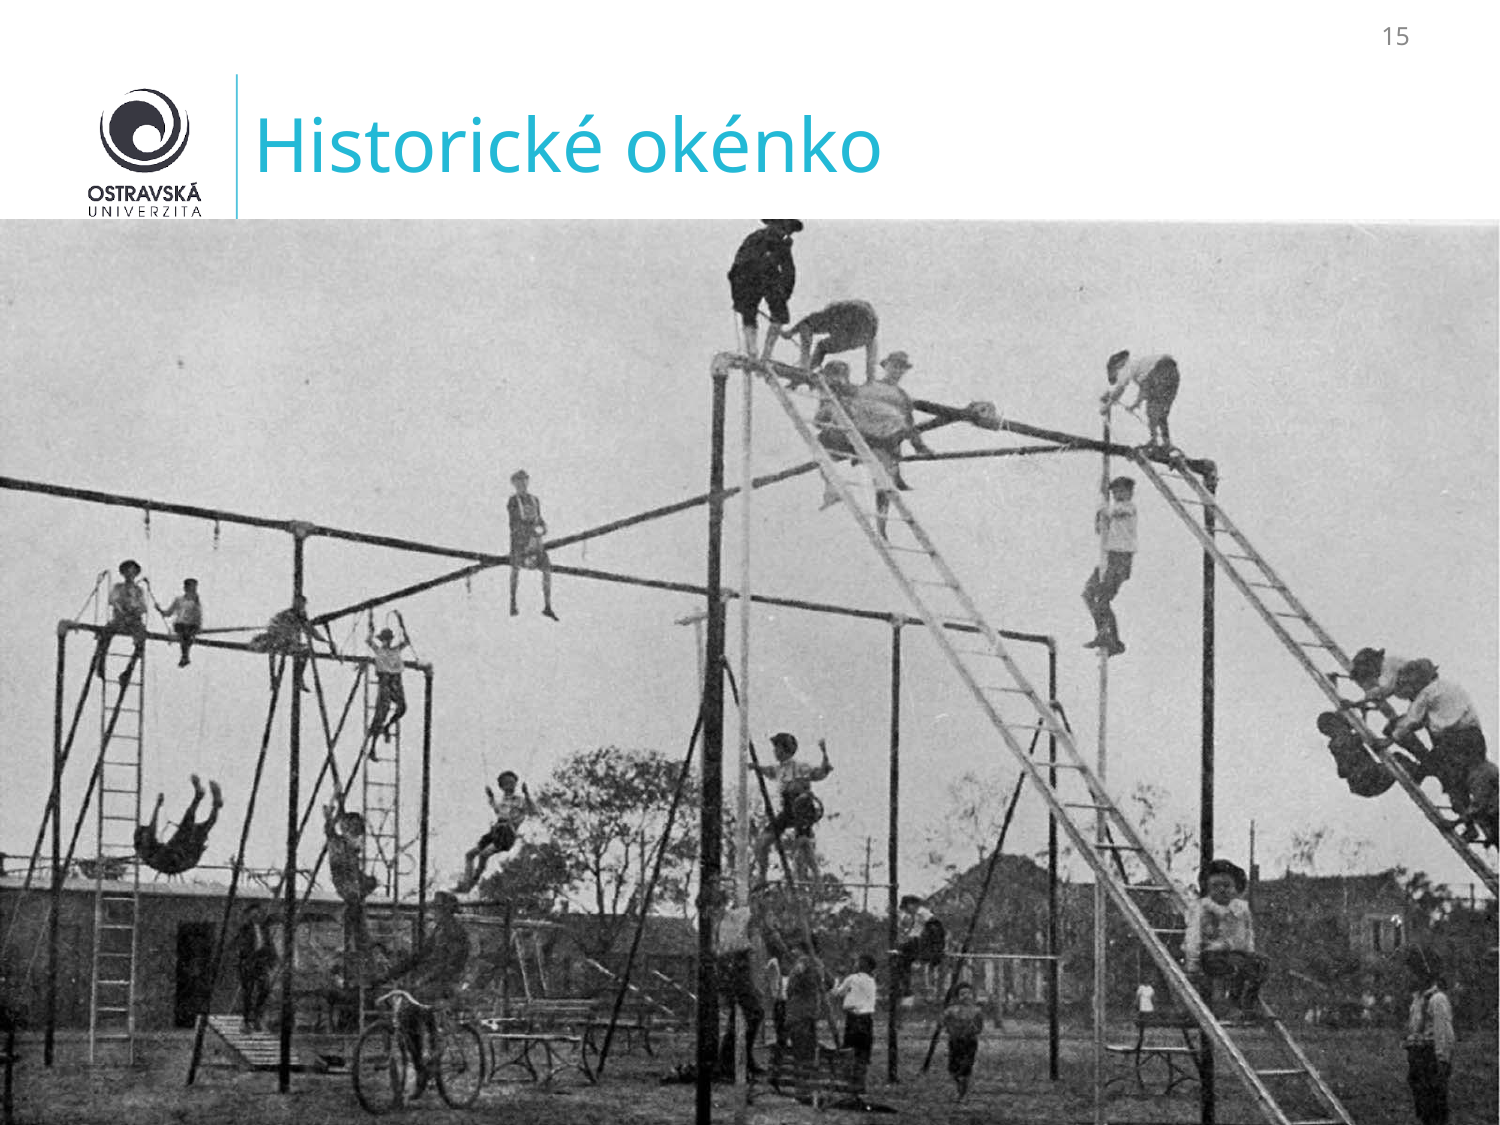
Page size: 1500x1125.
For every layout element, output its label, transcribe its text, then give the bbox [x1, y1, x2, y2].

title Historické okénko [238, 54, 1500, 219]
picture [0, 0, 1500, 1125]
slide_number ‹#› [1074, 7, 1425, 68]
